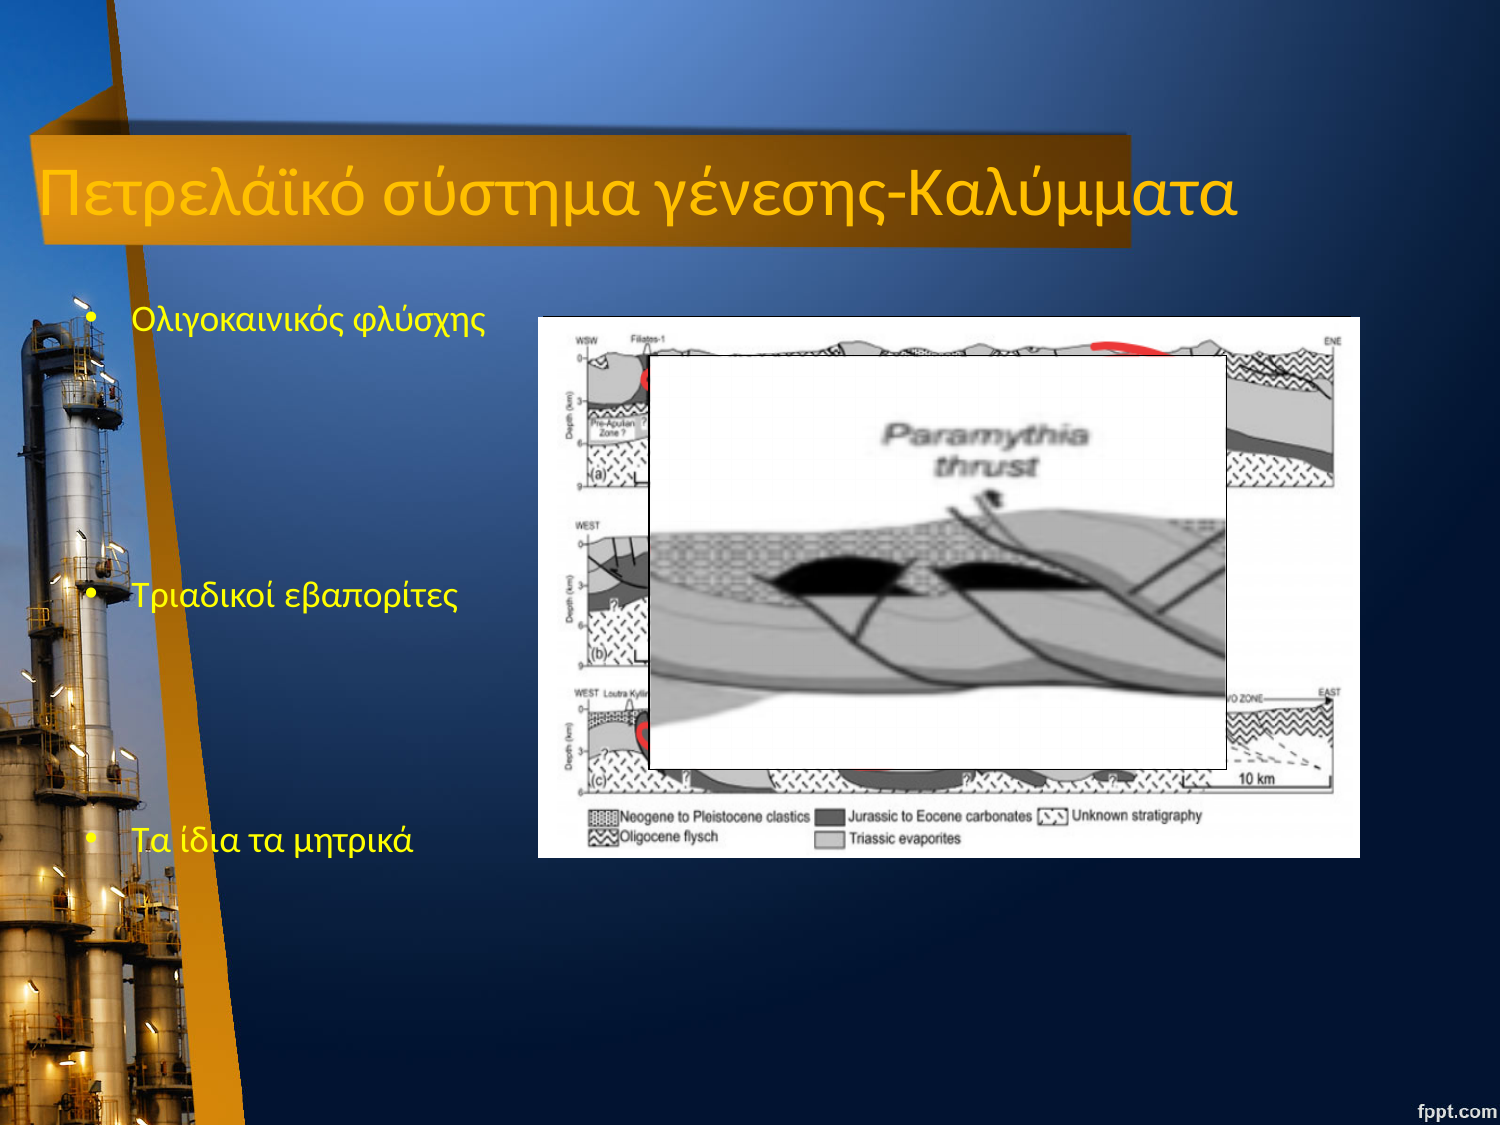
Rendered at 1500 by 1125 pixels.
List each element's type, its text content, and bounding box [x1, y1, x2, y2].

text_box Τα ίδια τα μητρικά [69, 807, 462, 868]
text_box Τριαδικοί εβαπορίτες [69, 562, 521, 623]
picture [0, 0, 1500, 1125]
text_box Ολιγοκαινικός φλύσχης [69, 286, 696, 347]
title Πετρελάϊκό σύστημα γένεσης-Καλύμματα [23, 136, 1350, 237]
